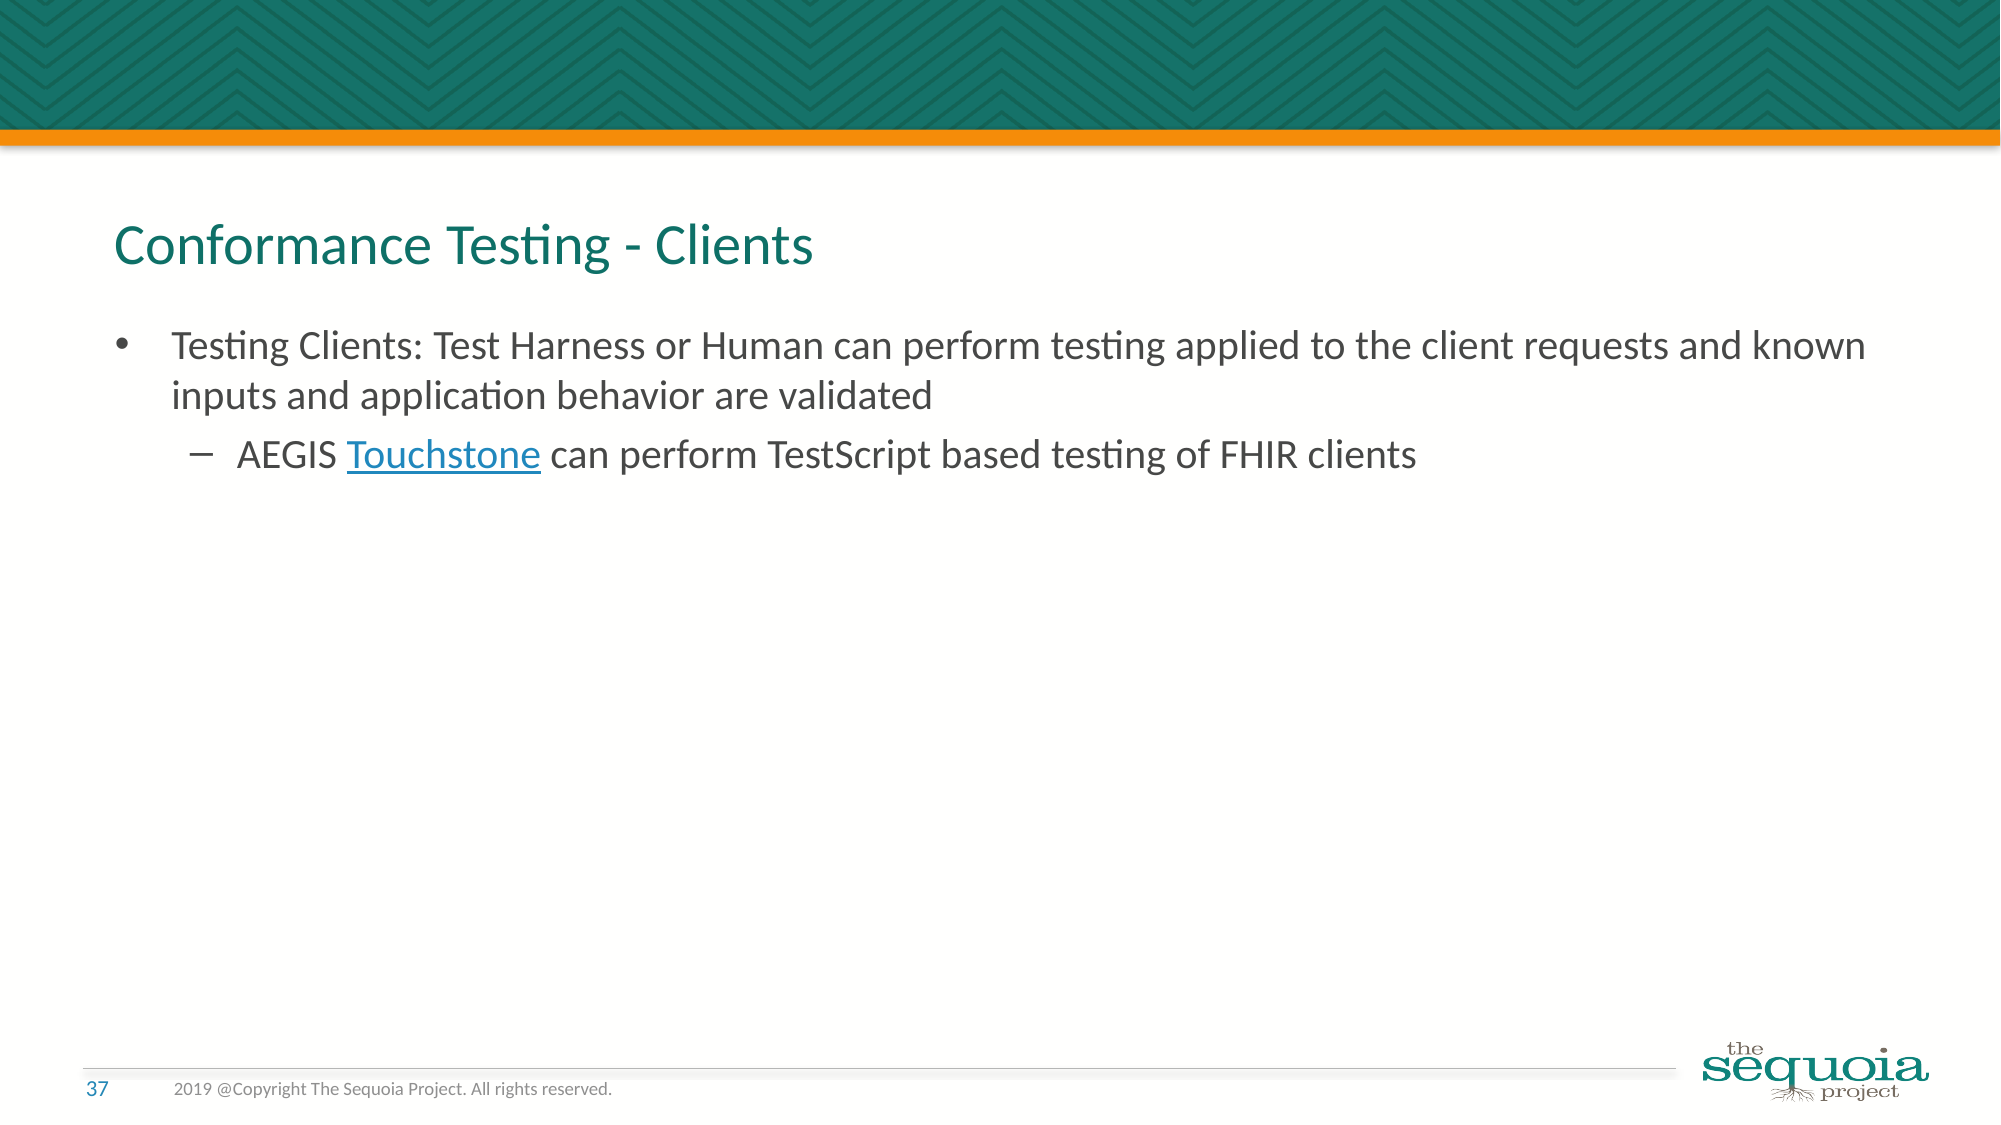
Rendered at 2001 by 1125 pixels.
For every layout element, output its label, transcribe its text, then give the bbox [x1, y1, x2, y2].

slide_number 37 [71, 1066, 538, 1125]
list Testing Clients: Test Harness or Human can perform testing applied to the client requests and known inputs and application behavior are validated AEGIS Touchstone can perform TestScript based testing of FHIR clients [99, 310, 1900, 986]
picture [0, 0, 2000, 129]
picture [1703, 1042, 1929, 1102]
footer 2019 @Copyright The Sequoia Project. All rights reserved. [159, 1057, 824, 1118]
title Conformance Testing - Clients [99, 120, 1900, 284]
